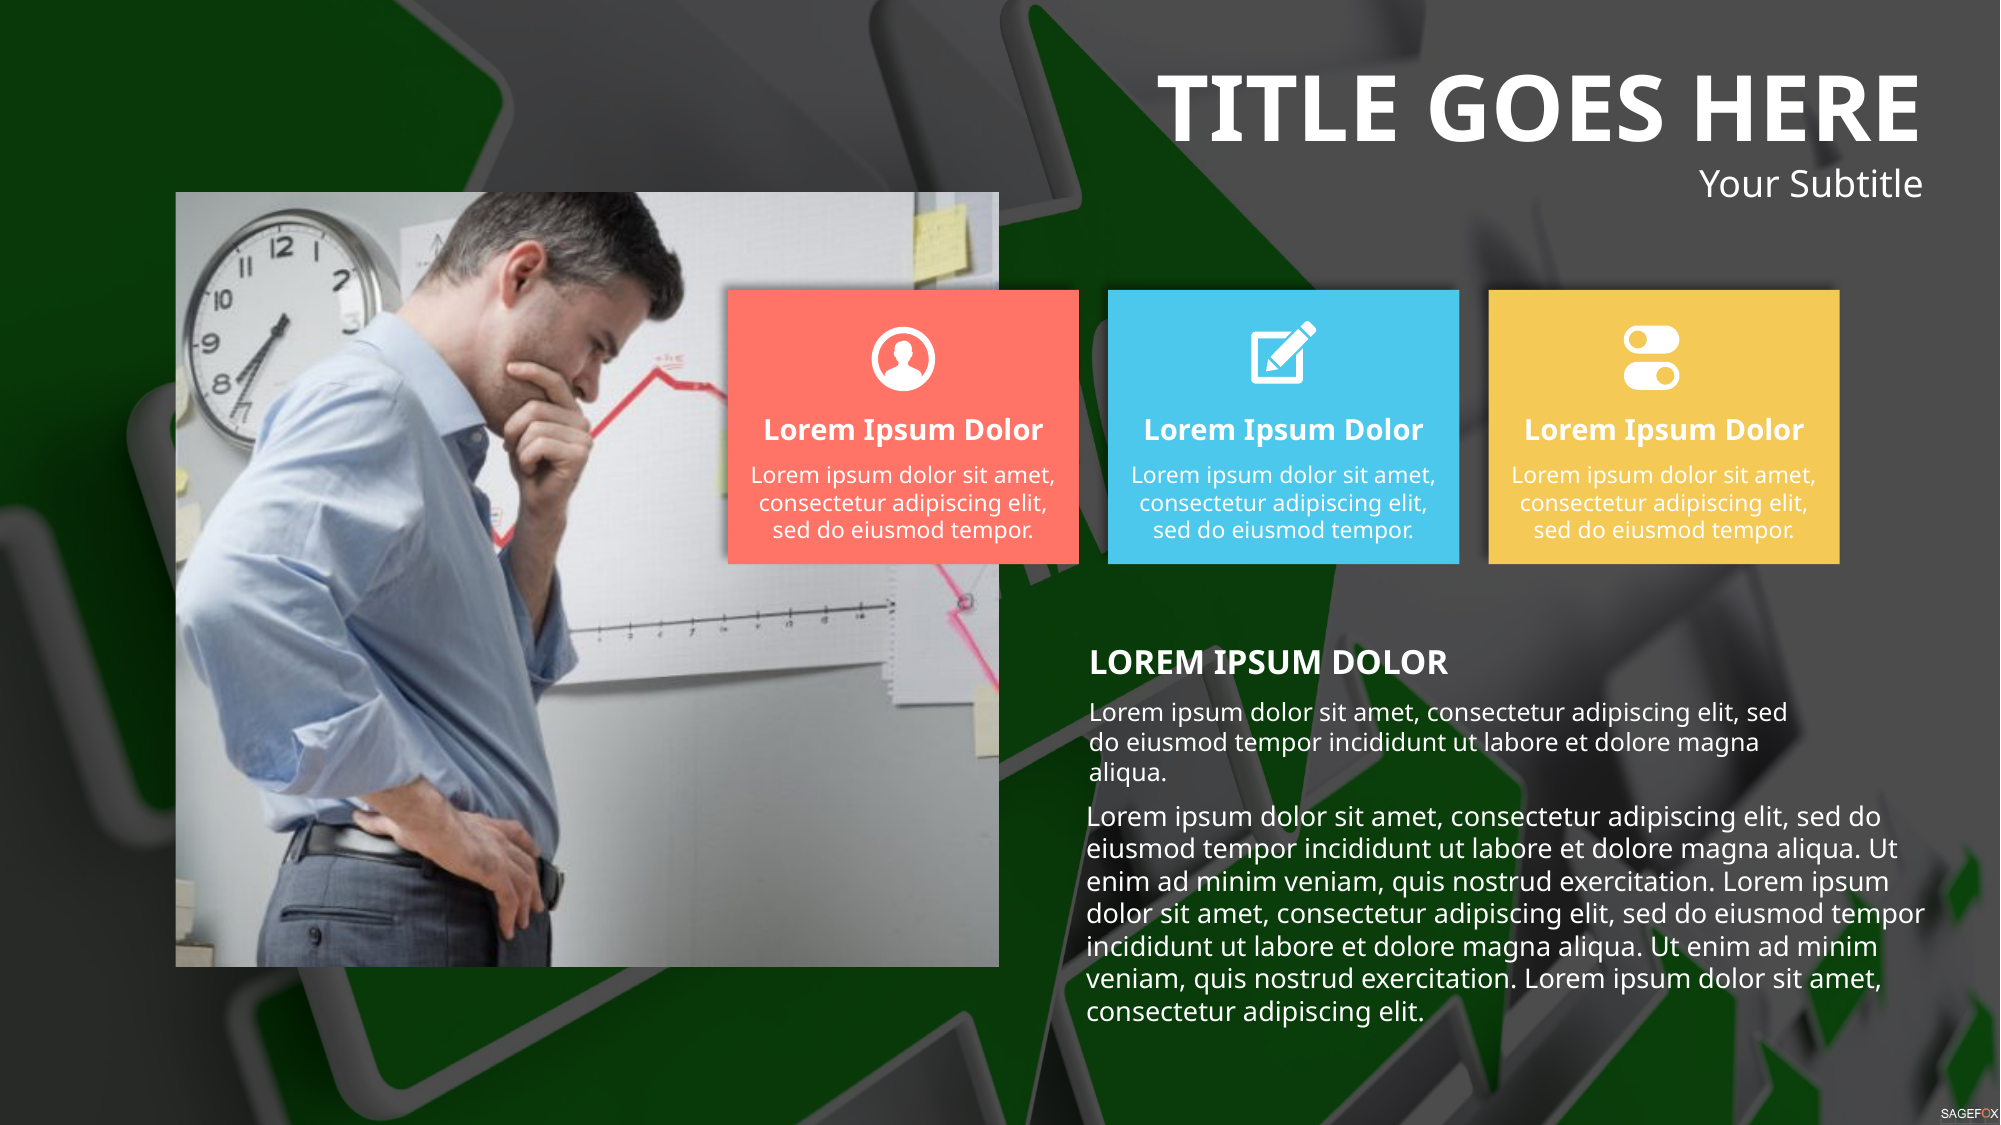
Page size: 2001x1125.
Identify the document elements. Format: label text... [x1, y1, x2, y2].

text_box Lorem Ipsum Dolor Lorem ipsum dolor sit amet, consectetur adipiscing elit, sed do eiusmod tempor. [1115, 405, 1452, 549]
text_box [1251, 321, 1317, 384]
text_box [1623, 325, 1680, 390]
text_box TITLE GOES HERE Your Subtitle [1035, 42, 1939, 212]
text_box [1107, 289, 1460, 565]
text_box LOREM IPSUM DOLOR Lorem ipsum dolor sit amet, consectetur adipiscing elit, sed do eiusmod tempor incididunt ut labore et dolore magna aliqua. [1078, 636, 1833, 791]
text_box [871, 326, 936, 392]
text_box [1488, 289, 1841, 565]
text_box Lorem Ipsum Dolor Lorem ipsum dolor sit amet, consectetur adipiscing elit, sed do eiusmod tempor. [1496, 405, 1833, 549]
text_box Lorem Ipsum Dolor Lorem ipsum dolor sit amet, consectetur adipiscing elit, sed do eiusmod tempor. [735, 405, 1072, 549]
picture [0, 0, 2001, 1125]
text_box [175, 192, 1000, 967]
text_box [727, 289, 1080, 565]
text_box Lorem ipsum dolor sit amet, consectetur adipiscing elit, sed do eiusmod tempor incididunt ut labore et dolore magna aliqua. Ut enim ad minim veniam, quis nostrud exercitation. Lorem ipsum dolor sit amet, consectetur adipiscing elit, sed do eiusmod tempor incididunt ut labore et dolore magna aliqua. Ut enim ad minim veniam, quis nostrud exercitation. Lorem ipsum dolor sit amet, consectetur adipiscing elit. [1071, 791, 1969, 1035]
